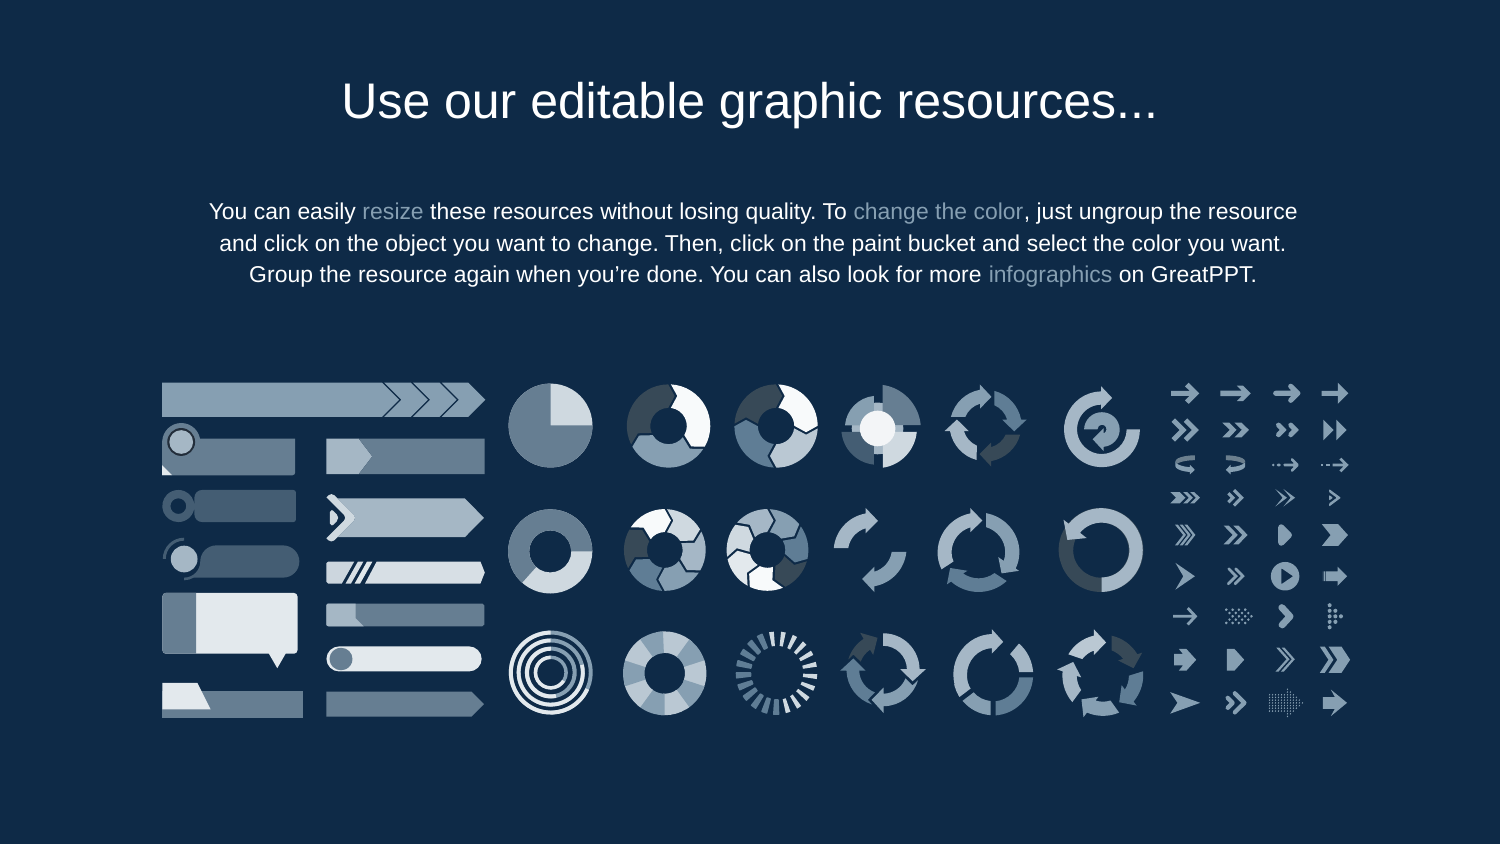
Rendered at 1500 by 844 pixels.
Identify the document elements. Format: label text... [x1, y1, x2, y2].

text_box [1223, 525, 1248, 545]
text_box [162, 537, 300, 581]
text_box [1275, 647, 1296, 672]
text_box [734, 384, 819, 468]
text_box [724, 508, 811, 592]
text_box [1271, 458, 1300, 472]
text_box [948, 628, 1034, 716]
text_box [1322, 689, 1348, 717]
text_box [1224, 608, 1254, 625]
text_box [929, 507, 1020, 593]
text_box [1323, 419, 1347, 441]
text_box [1225, 455, 1246, 475]
text_box [1220, 385, 1251, 402]
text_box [839, 632, 927, 714]
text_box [508, 383, 593, 468]
text_box [1270, 561, 1300, 591]
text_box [326, 646, 482, 672]
text_box You can easily resize these resources without losing quality. To change the color, just ungroup the resource and click on the object you want to change. Then, click on the paint bucket and select the color you want. Group the resource again when you’re done. You can also look for more infographics on GreatPPT. [175, 200, 1332, 280]
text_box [1274, 488, 1296, 507]
text_box [1278, 604, 1294, 629]
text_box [161, 424, 296, 476]
text_box [1273, 383, 1301, 403]
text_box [161, 382, 486, 418]
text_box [1222, 422, 1250, 438]
text_box [1170, 692, 1201, 714]
text_box [1321, 382, 1349, 404]
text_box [1326, 602, 1344, 630]
text_box [1278, 524, 1292, 546]
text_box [326, 493, 485, 542]
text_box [326, 561, 485, 584]
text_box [1056, 629, 1144, 718]
text_box [1226, 648, 1245, 671]
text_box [1320, 457, 1349, 473]
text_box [1328, 489, 1341, 507]
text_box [1170, 491, 1201, 504]
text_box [1051, 386, 1141, 468]
text_box [1175, 562, 1195, 590]
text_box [162, 592, 298, 669]
text_box Use our editable graphic resources... [171, 53, 1328, 133]
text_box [326, 603, 485, 627]
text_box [1044, 507, 1144, 593]
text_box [1268, 688, 1304, 718]
text_box [1321, 524, 1348, 546]
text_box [494, 615, 608, 730]
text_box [1174, 524, 1196, 546]
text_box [1224, 690, 1248, 715]
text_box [621, 508, 708, 592]
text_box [622, 631, 707, 716]
text_box [1174, 648, 1197, 671]
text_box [1226, 567, 1246, 586]
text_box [162, 682, 304, 718]
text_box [841, 384, 922, 469]
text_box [833, 507, 907, 593]
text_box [507, 509, 593, 594]
text_box [1322, 566, 1348, 586]
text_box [1171, 418, 1199, 442]
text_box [1319, 646, 1351, 674]
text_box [326, 438, 485, 475]
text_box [944, 384, 1027, 467]
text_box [1227, 488, 1245, 507]
text_box [1173, 607, 1198, 626]
text_box [162, 489, 296, 523]
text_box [736, 631, 818, 715]
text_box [617, 384, 713, 468]
text_box [326, 691, 484, 717]
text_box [1274, 422, 1300, 438]
text_box [1171, 382, 1200, 404]
text_box [1175, 455, 1195, 475]
